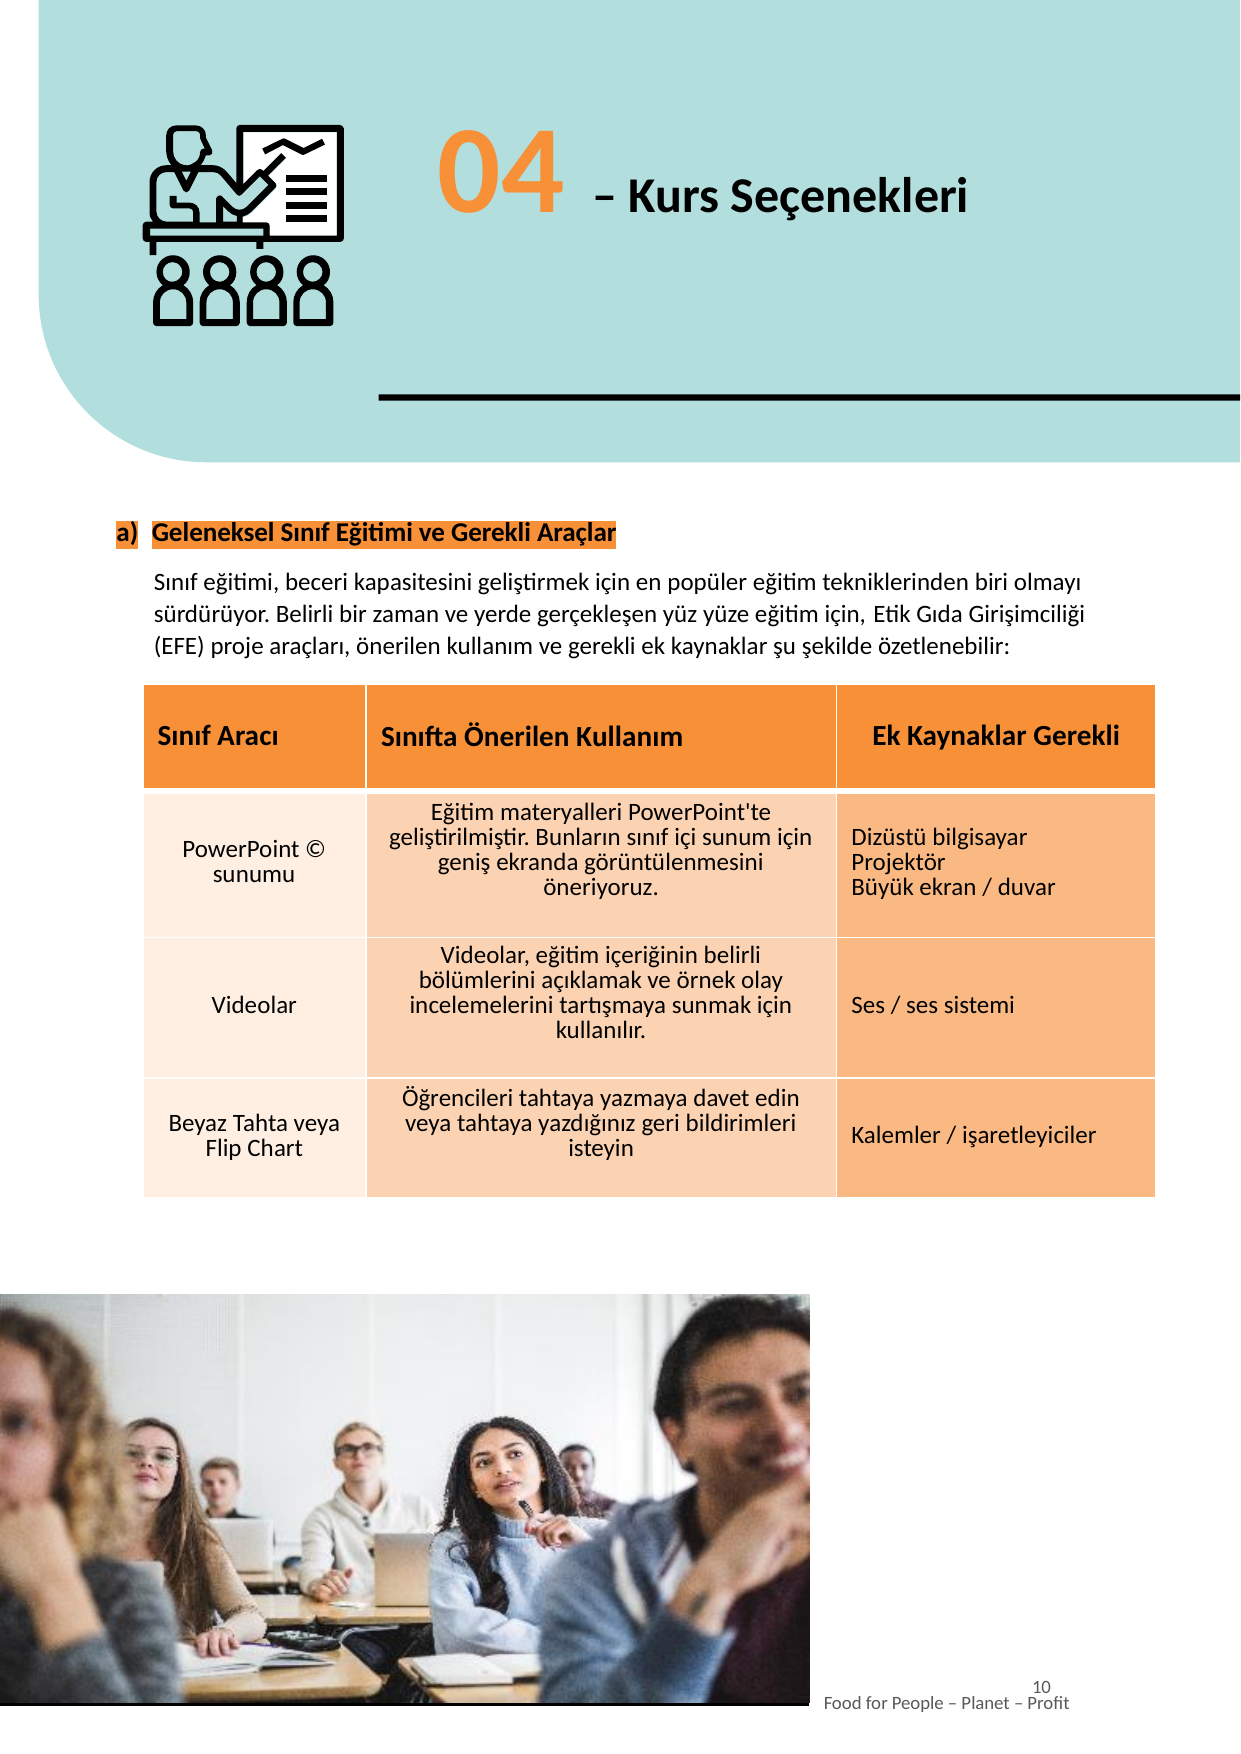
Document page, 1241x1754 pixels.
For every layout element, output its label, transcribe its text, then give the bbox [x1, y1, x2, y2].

table_cell Videolar [144, 938, 365, 1077]
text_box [142, 124, 344, 327]
table_header Sınıf Aracı [144, 685, 365, 788]
text_box 04 – Kurs Seçenekleri [422, 79, 1241, 236]
list Geleneksel Sınıf Eğitimi ve Gerekli Araçlar Sınıf eğitimi, beceri kapasitesini geliştirmek için en popüler eğitim tekniklerinden biri olmayı sürdürüyor. Belirli bir zaman ve yerde gerçekleşen yüz yüze eğitim için, Etik Gıda Girişimciliği (EFE) proje araçları, önerilen kullanım ve gerekli ek kaynaklar şu şekilde özetlenebilir: [101, 504, 1157, 726]
table_cell Dizüstü bilgisayar Projektör Büyük ekran / duvar [837, 794, 1155, 937]
table_cell Beyaz Tahta veya Flip Chart [144, 1079, 365, 1197]
table_cell Videolar, eğitim içeriğinin belirli bölümlerini açıklamak ve örnek olay incelemelerini tartışmaya sunmak için kullanılır. [367, 938, 836, 1077]
table_cell Öğrencileri tahtaya yazmaya davet edin veya tahtaya yazdığınız geri bildirimleri isteyin [367, 1079, 836, 1197]
table_header Ek Kaynaklar Gerekli [837, 685, 1155, 788]
slide_number 10 [1017, 1648, 1189, 1725]
picture [0, 1294, 810, 1703]
table_cell Kalemler / işaretleyiciler [837, 1079, 1155, 1197]
table_header Sınıfta Önerilen Kullanım [367, 685, 836, 788]
table_cell Eğitim materyalleri PowerPoint'te geliştirilmiştir. Bunların sınıf içi sunum için geniş ekranda görüntülenmesini öneriyoruz. [367, 794, 836, 937]
table_cell PowerPoint © sunumu [144, 794, 365, 937]
table_cell Ses / ses sistemi [837, 938, 1155, 1077]
